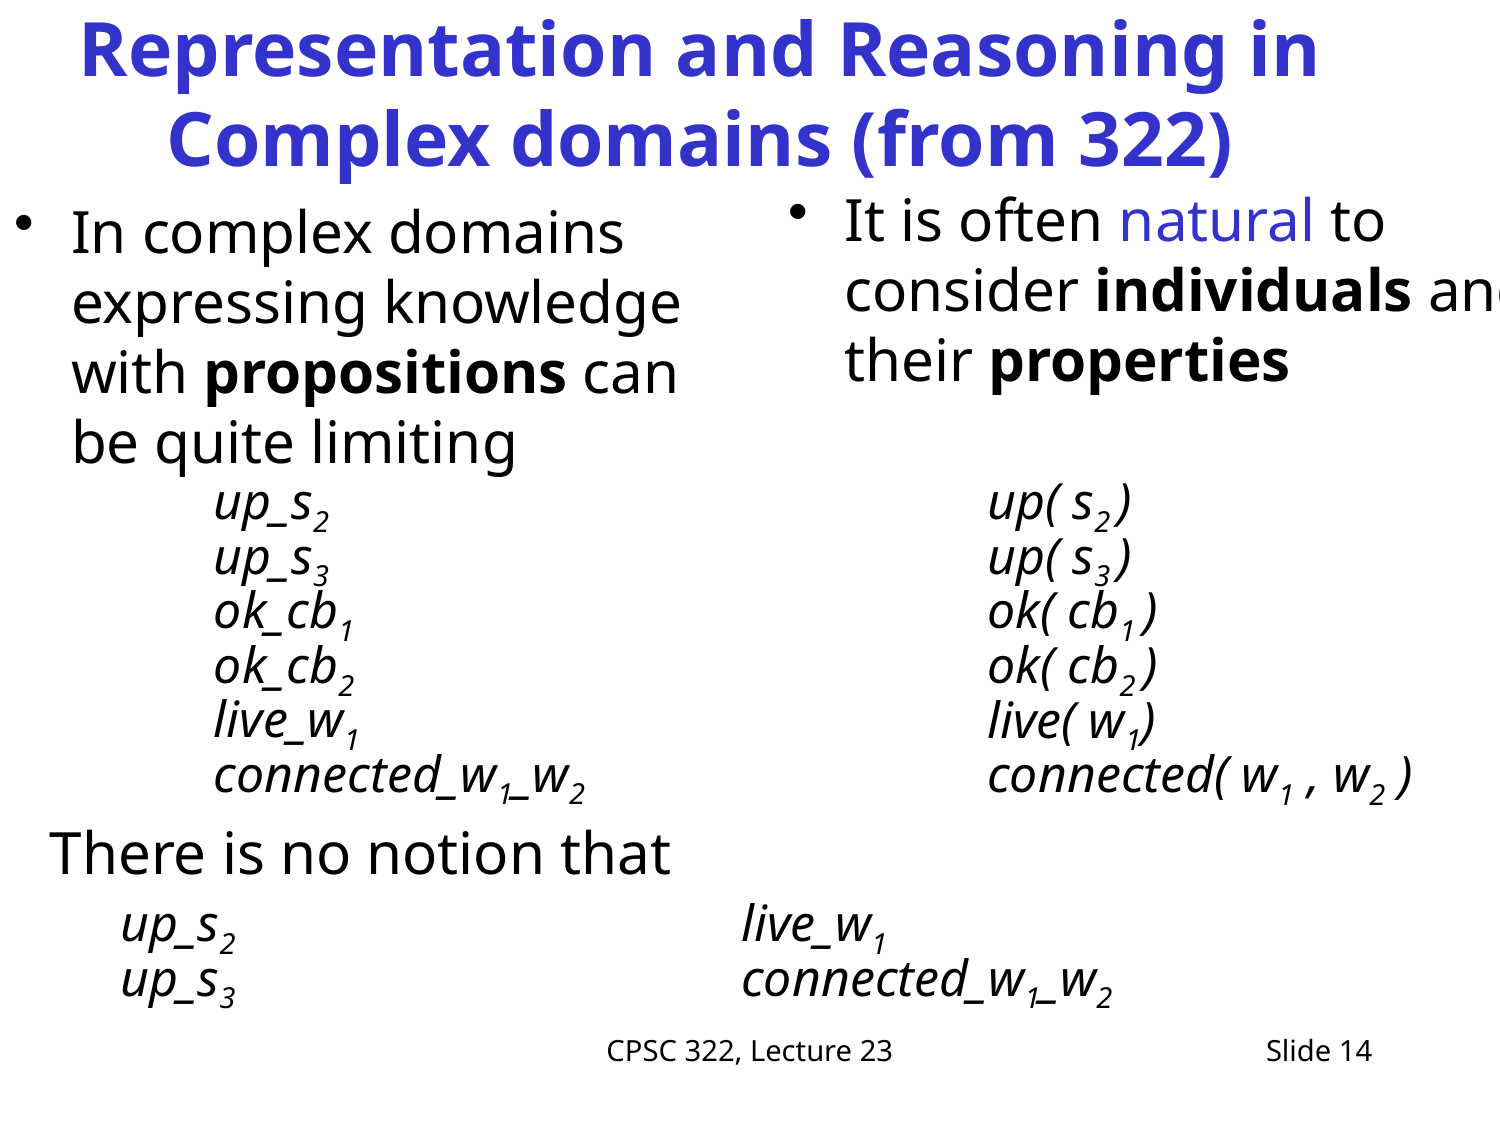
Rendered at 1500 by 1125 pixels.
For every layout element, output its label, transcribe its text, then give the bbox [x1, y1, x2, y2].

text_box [105, 890, 1164, 1020]
text_box up_s2 up_s3 ok_cb1 ok_cb2 live_w1 connected_w1_w2 [199, 468, 637, 808]
text_box In complex domains expressing knowledge with propositions can be quite limiting [0, 187, 762, 481]
slide_number Slide 14 [1074, 1024, 1388, 1101]
text_box There is no notion that [35, 808, 774, 997]
text_box It is often natural to consider individuals and their properties [773, 175, 1500, 422]
footer CPSC 322, Lecture 23 [512, 1028, 988, 1101]
title Representation and Reasoning in Complex domains (from 322) [0, 34, 1401, 148]
text_box up( s2 ) up( s3 ) ok( cb1 ) ok( cb2 ) live( w1) connected( w1 , w2 ) [972, 468, 1500, 847]
